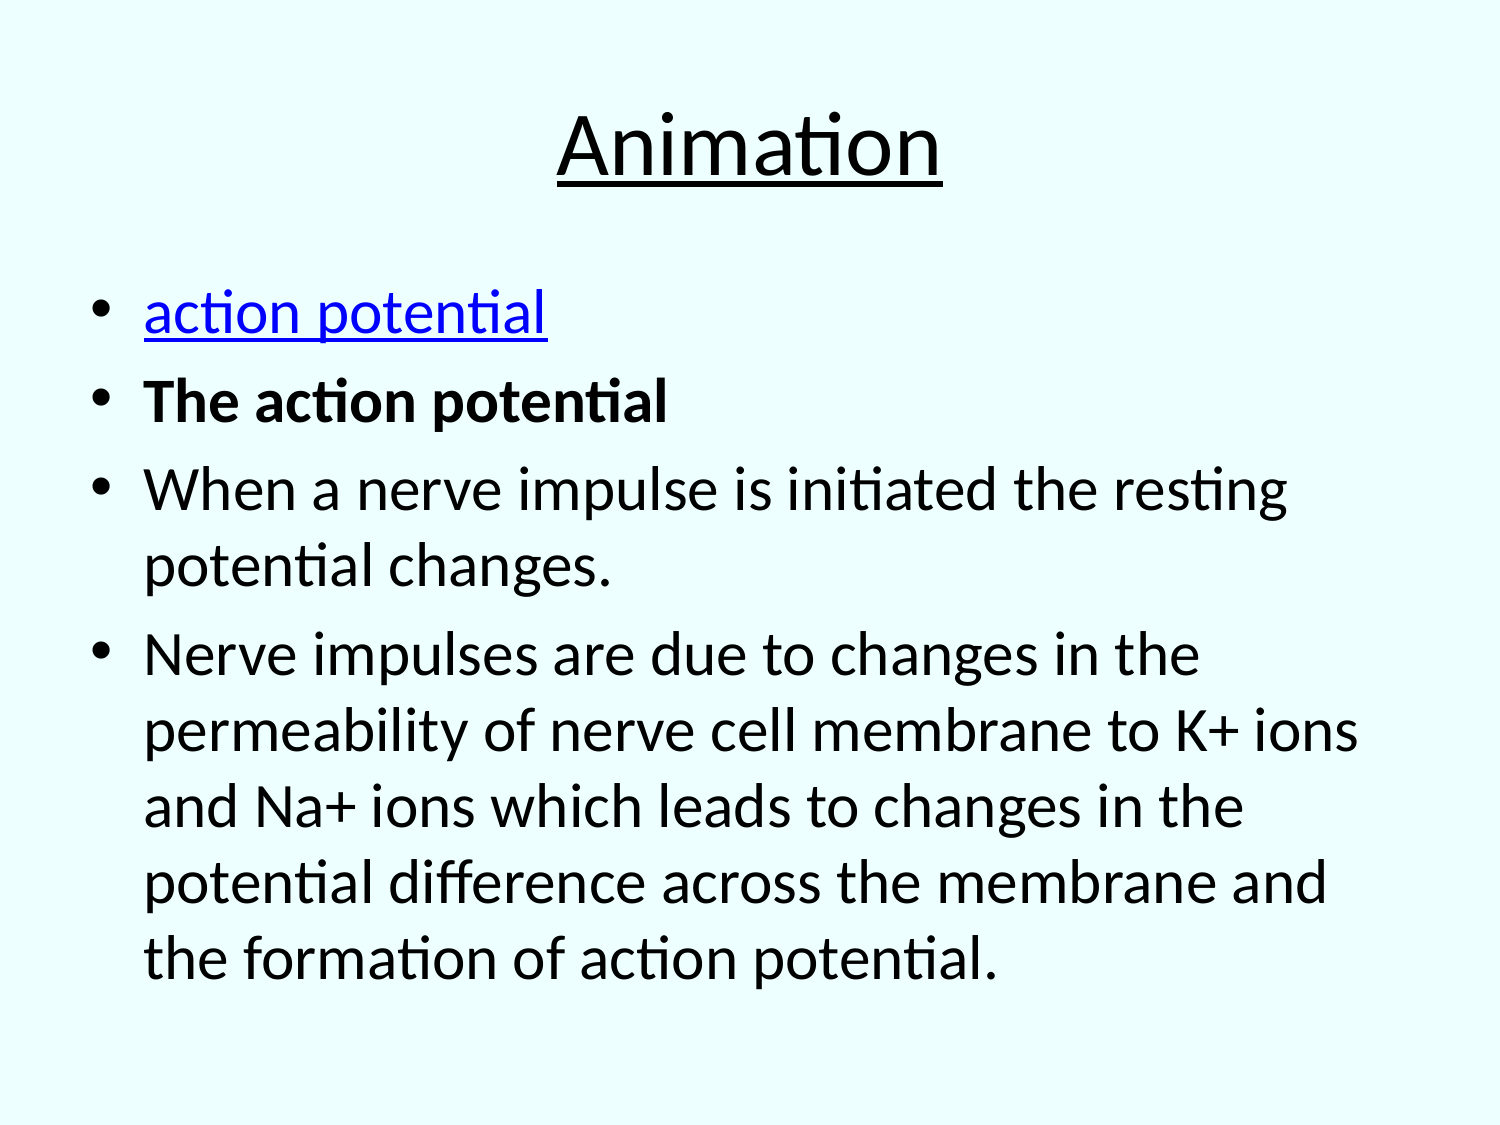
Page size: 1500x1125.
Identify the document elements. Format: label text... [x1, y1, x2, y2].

list action potential The action potential When a nerve impulse is initiated the resting potential changes. Nerve impulses are due to changes in the permeability of nerve cell membrane to K+ ions and Na+ ions which leads to changes in the potential difference across the membrane and the formation of action potential. [75, 262, 1425, 1005]
title Animation [75, 45, 1425, 233]
